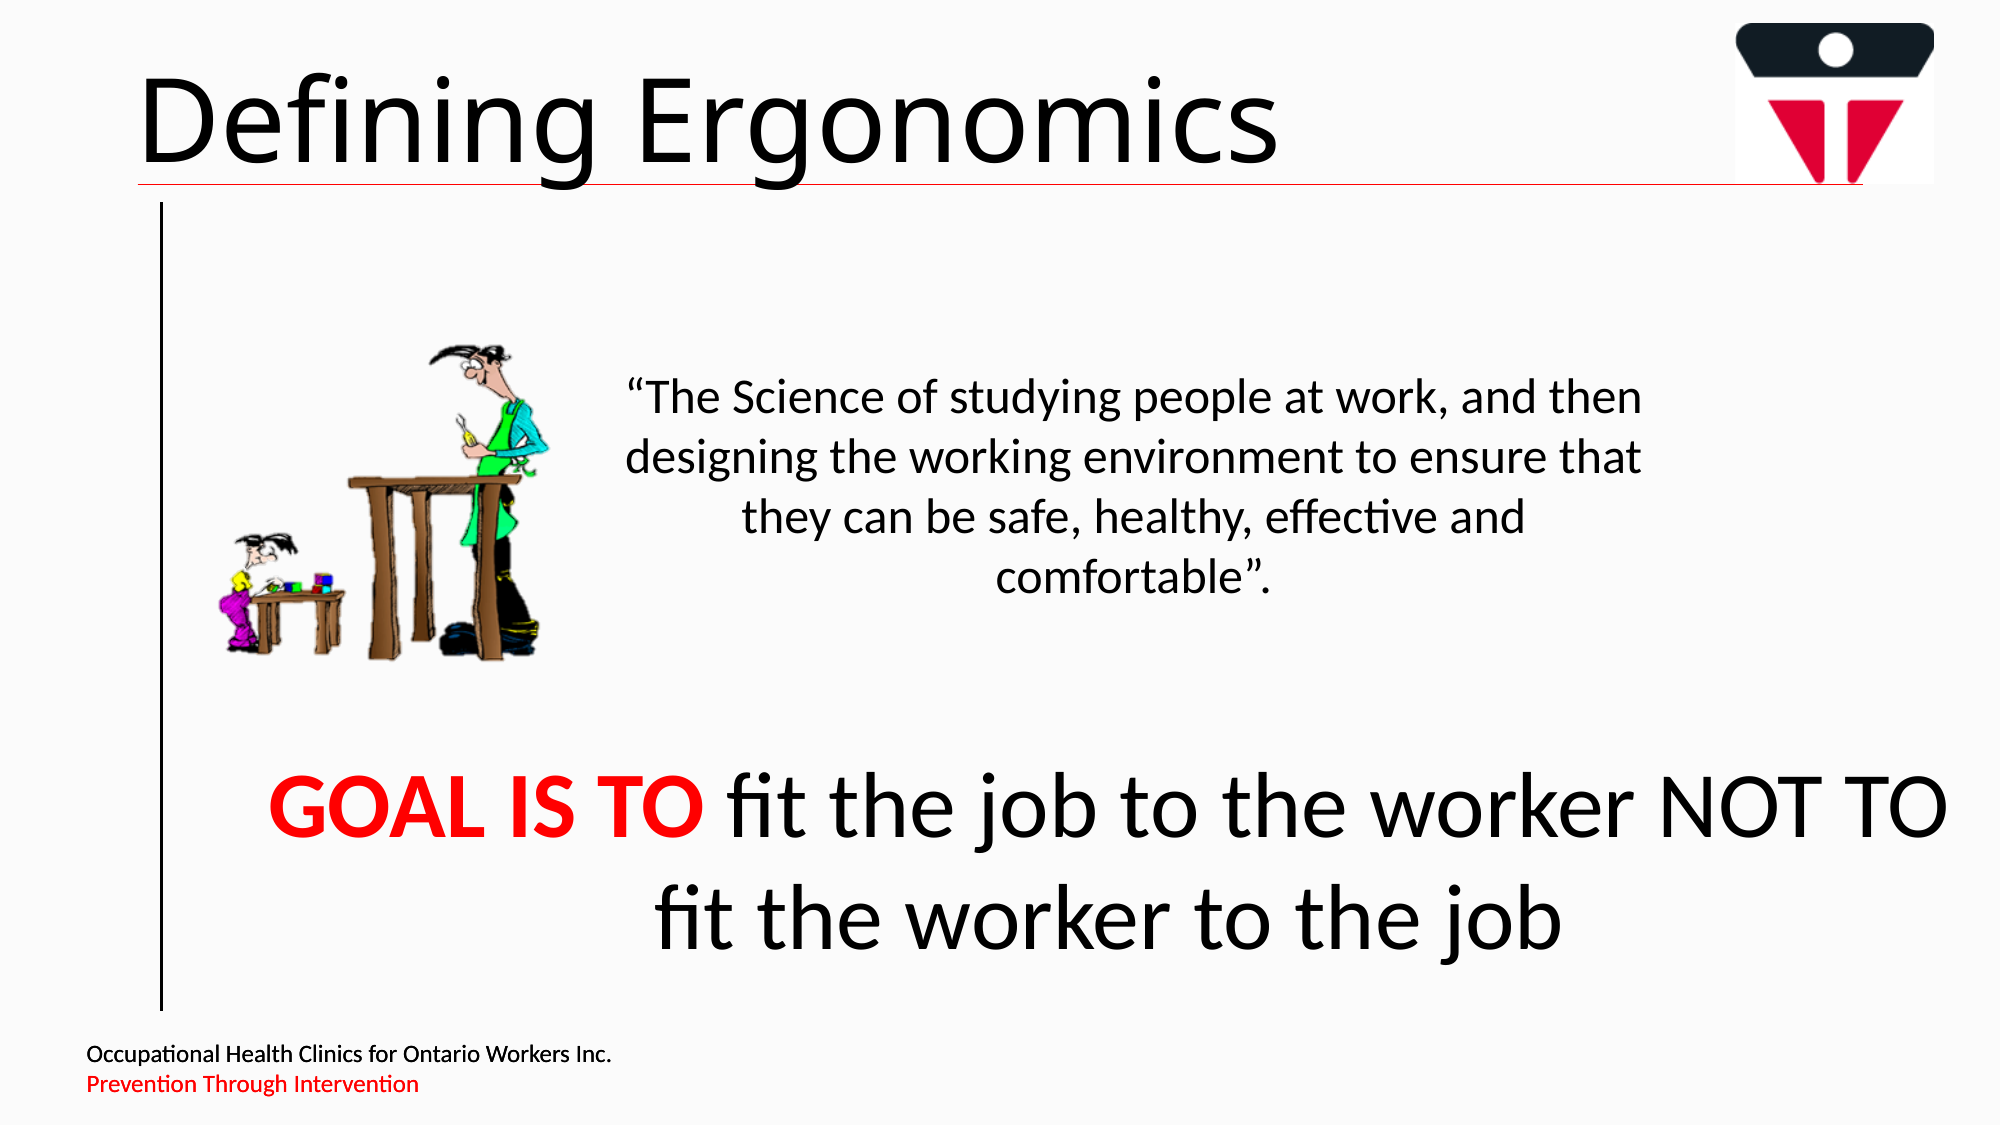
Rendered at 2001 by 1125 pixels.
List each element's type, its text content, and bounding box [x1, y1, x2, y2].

title Defining Ergonomics [119, 16, 1845, 234]
picture [195, 329, 566, 675]
text_box GOAL IS TO fit the job to the worker NOT TO fit the worker to the job [219, 735, 2000, 1089]
text_box “The Science of studying people at work, and then designing the working environment to ensure that they can be safe, healthy, effective and comfortable”. [588, 356, 1680, 611]
